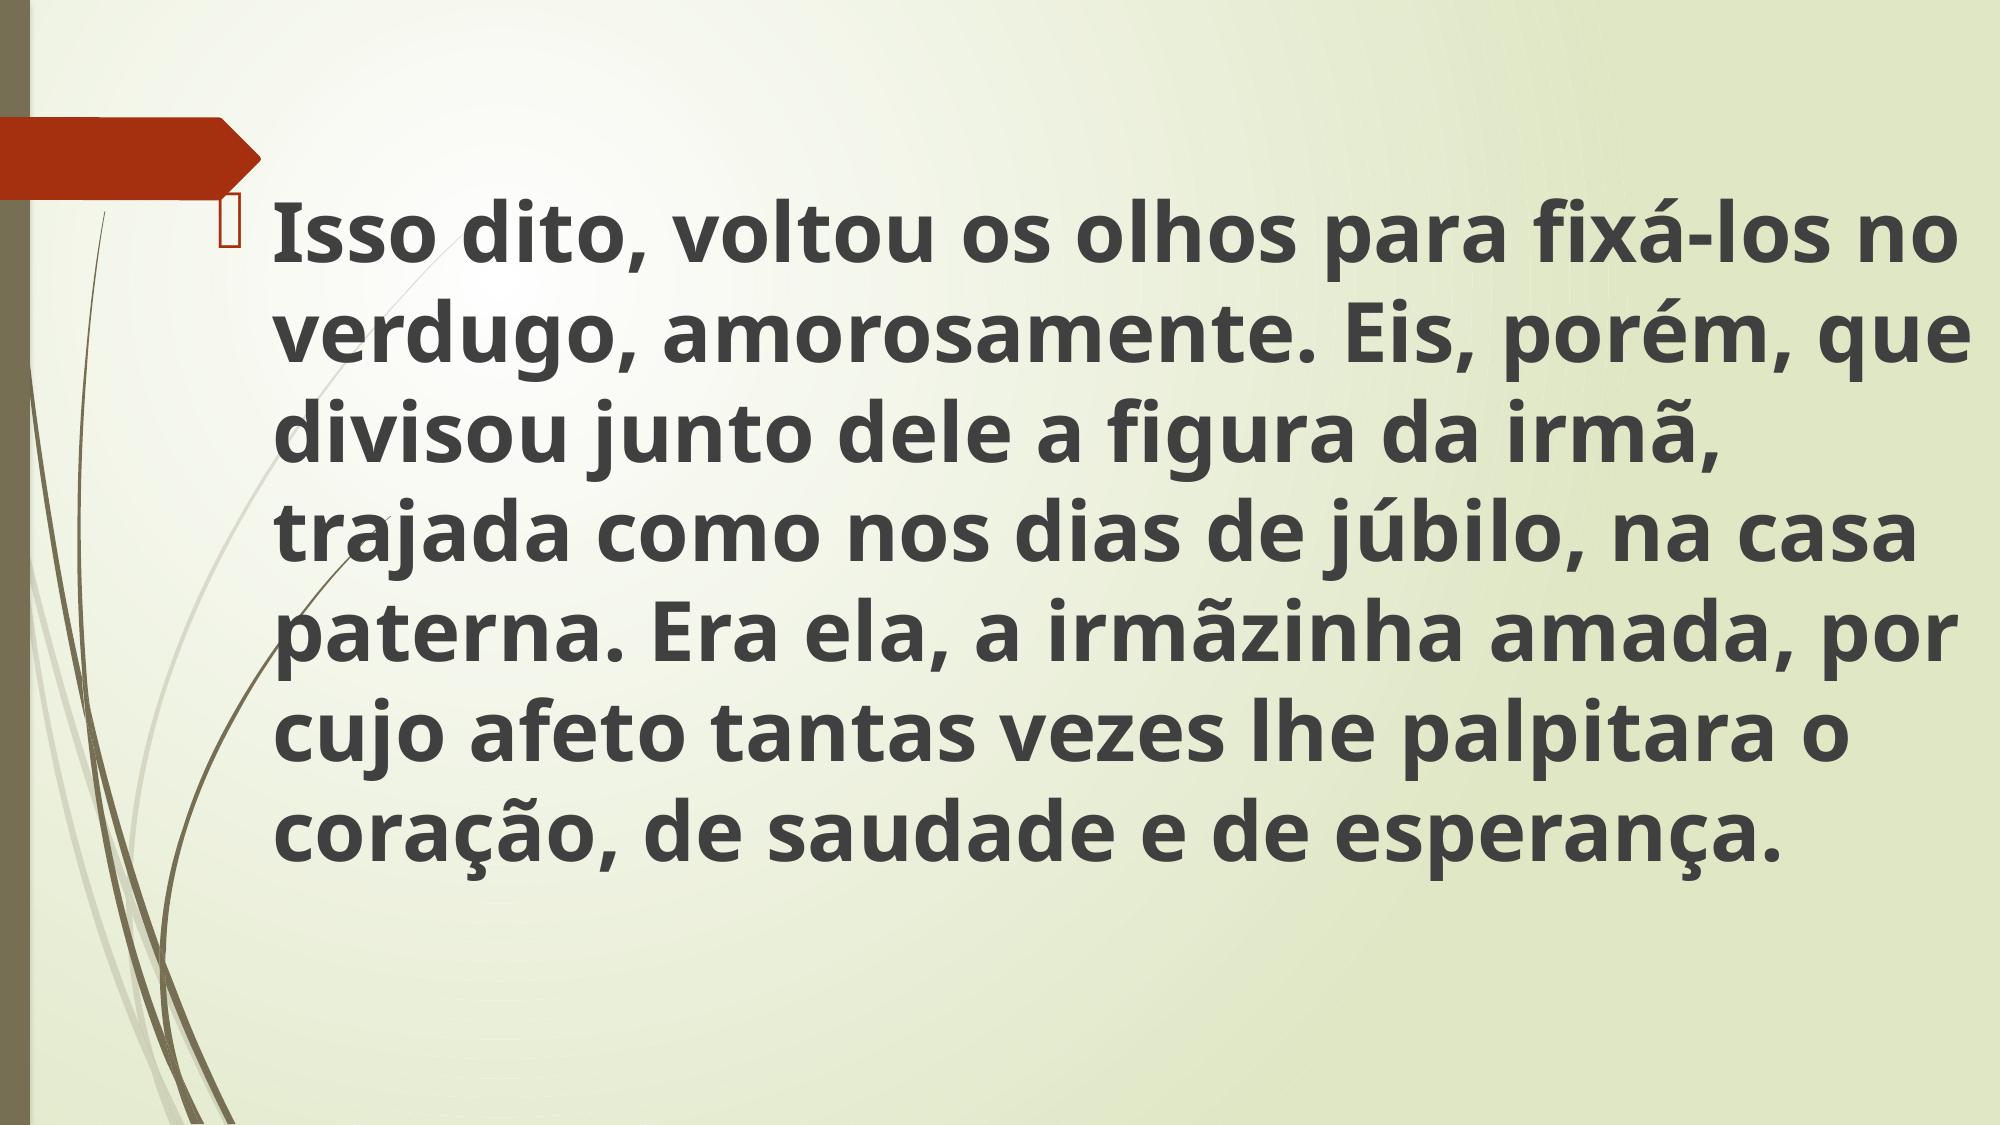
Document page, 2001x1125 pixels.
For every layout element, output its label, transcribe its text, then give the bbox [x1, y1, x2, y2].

list Isso dito, voltou os olhos para fixá-los no verdugo, amorosamente. Eis, porém, que divisou junto dele a figura da irmã, trajada como nos dias de júbilo, na casa paterna. Era ela, a irmãzinha amada, por cujo afeto tantas vezes lhe palpitara o coração, de saudade e de esperança. [201, 0, 2000, 1125]
